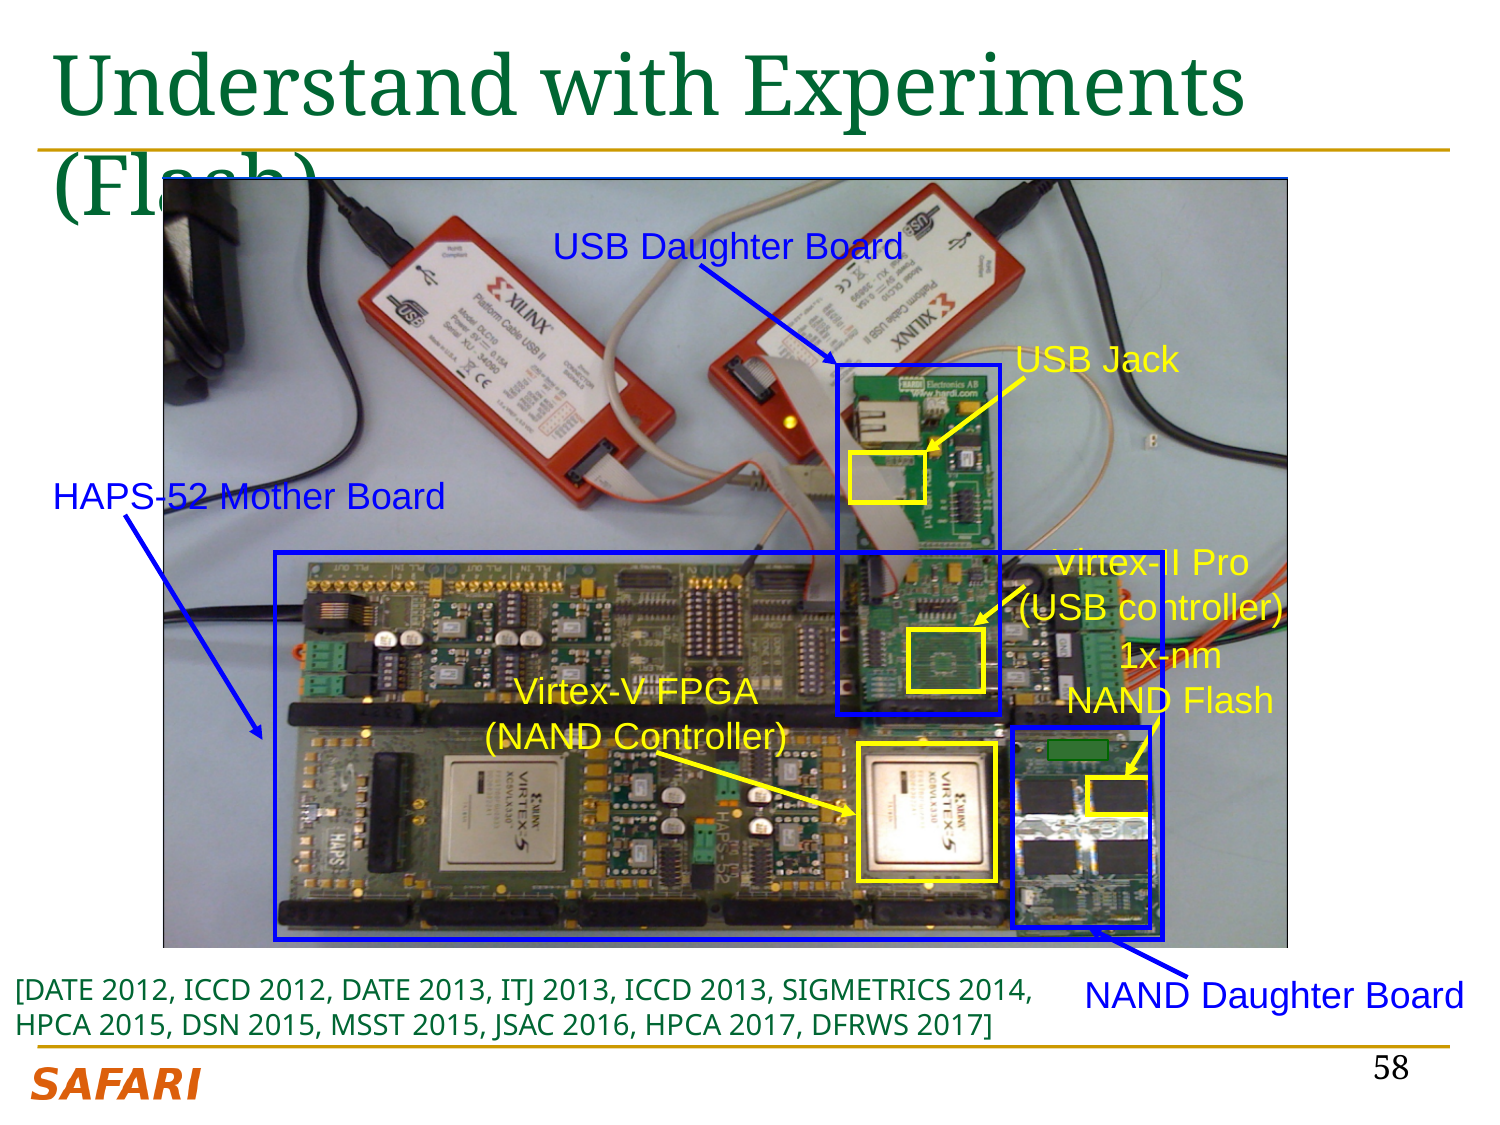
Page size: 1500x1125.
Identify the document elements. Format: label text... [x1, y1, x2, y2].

picture [29, 1058, 207, 1110]
picture [162, 941, 1012, 949]
picture [162, 177, 1288, 530]
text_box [1004, 327, 1195, 503]
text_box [37, 464, 1163, 941]
slide_number 58 [1074, 1032, 1426, 1100]
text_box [1166, 530, 1302, 693]
picture [1163, 693, 1288, 727]
title Understand with Experiments (Flash) [37, 24, 1451, 201]
text_box [DATE 2012, ICCD 2012, DATE 2013, ITJ 2013, ICCD 2013, SIGMETRICS 2014, HPCA 2015, DSN 2015, MSST 2015, JSAC 2016, HPCA 2017, DFRWS 2017] [0, 964, 1081, 1049]
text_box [537, 214, 1001, 716]
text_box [1012, 727, 1481, 1025]
